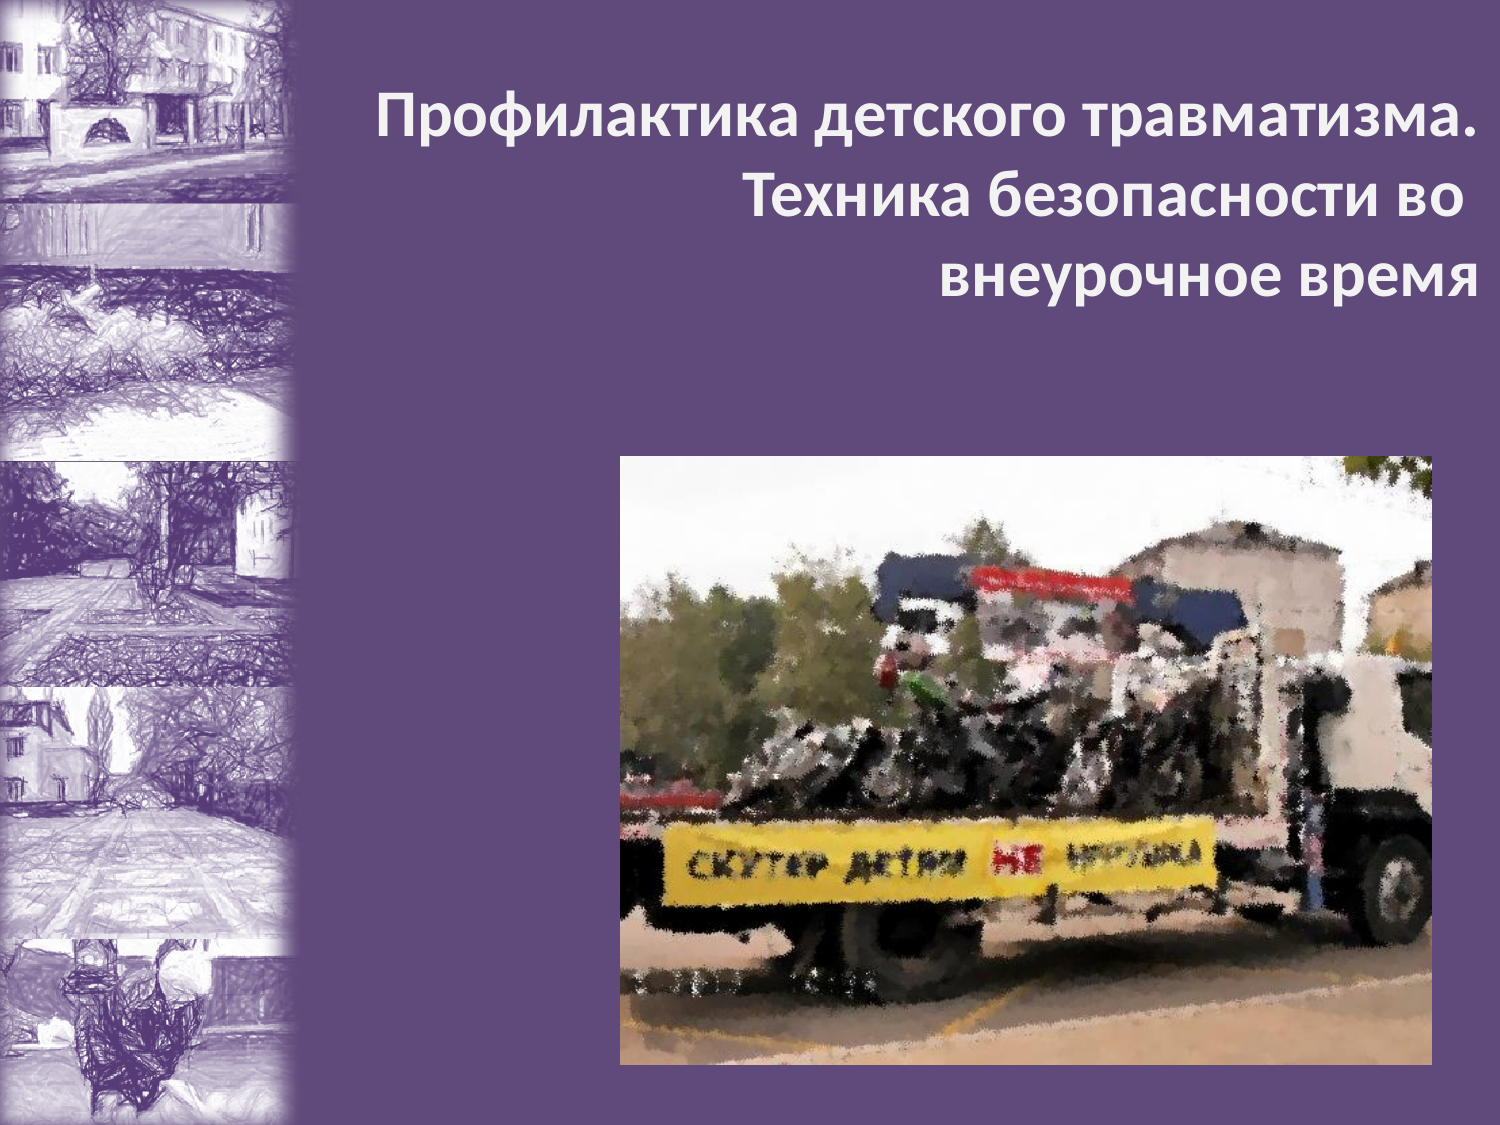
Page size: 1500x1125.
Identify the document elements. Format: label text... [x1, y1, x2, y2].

picture [0, 0, 301, 1125]
picture [619, 455, 1432, 1065]
text_box Профилактика детского травматизма. Техника безопасности во внеурочное время [305, 62, 1496, 318]
